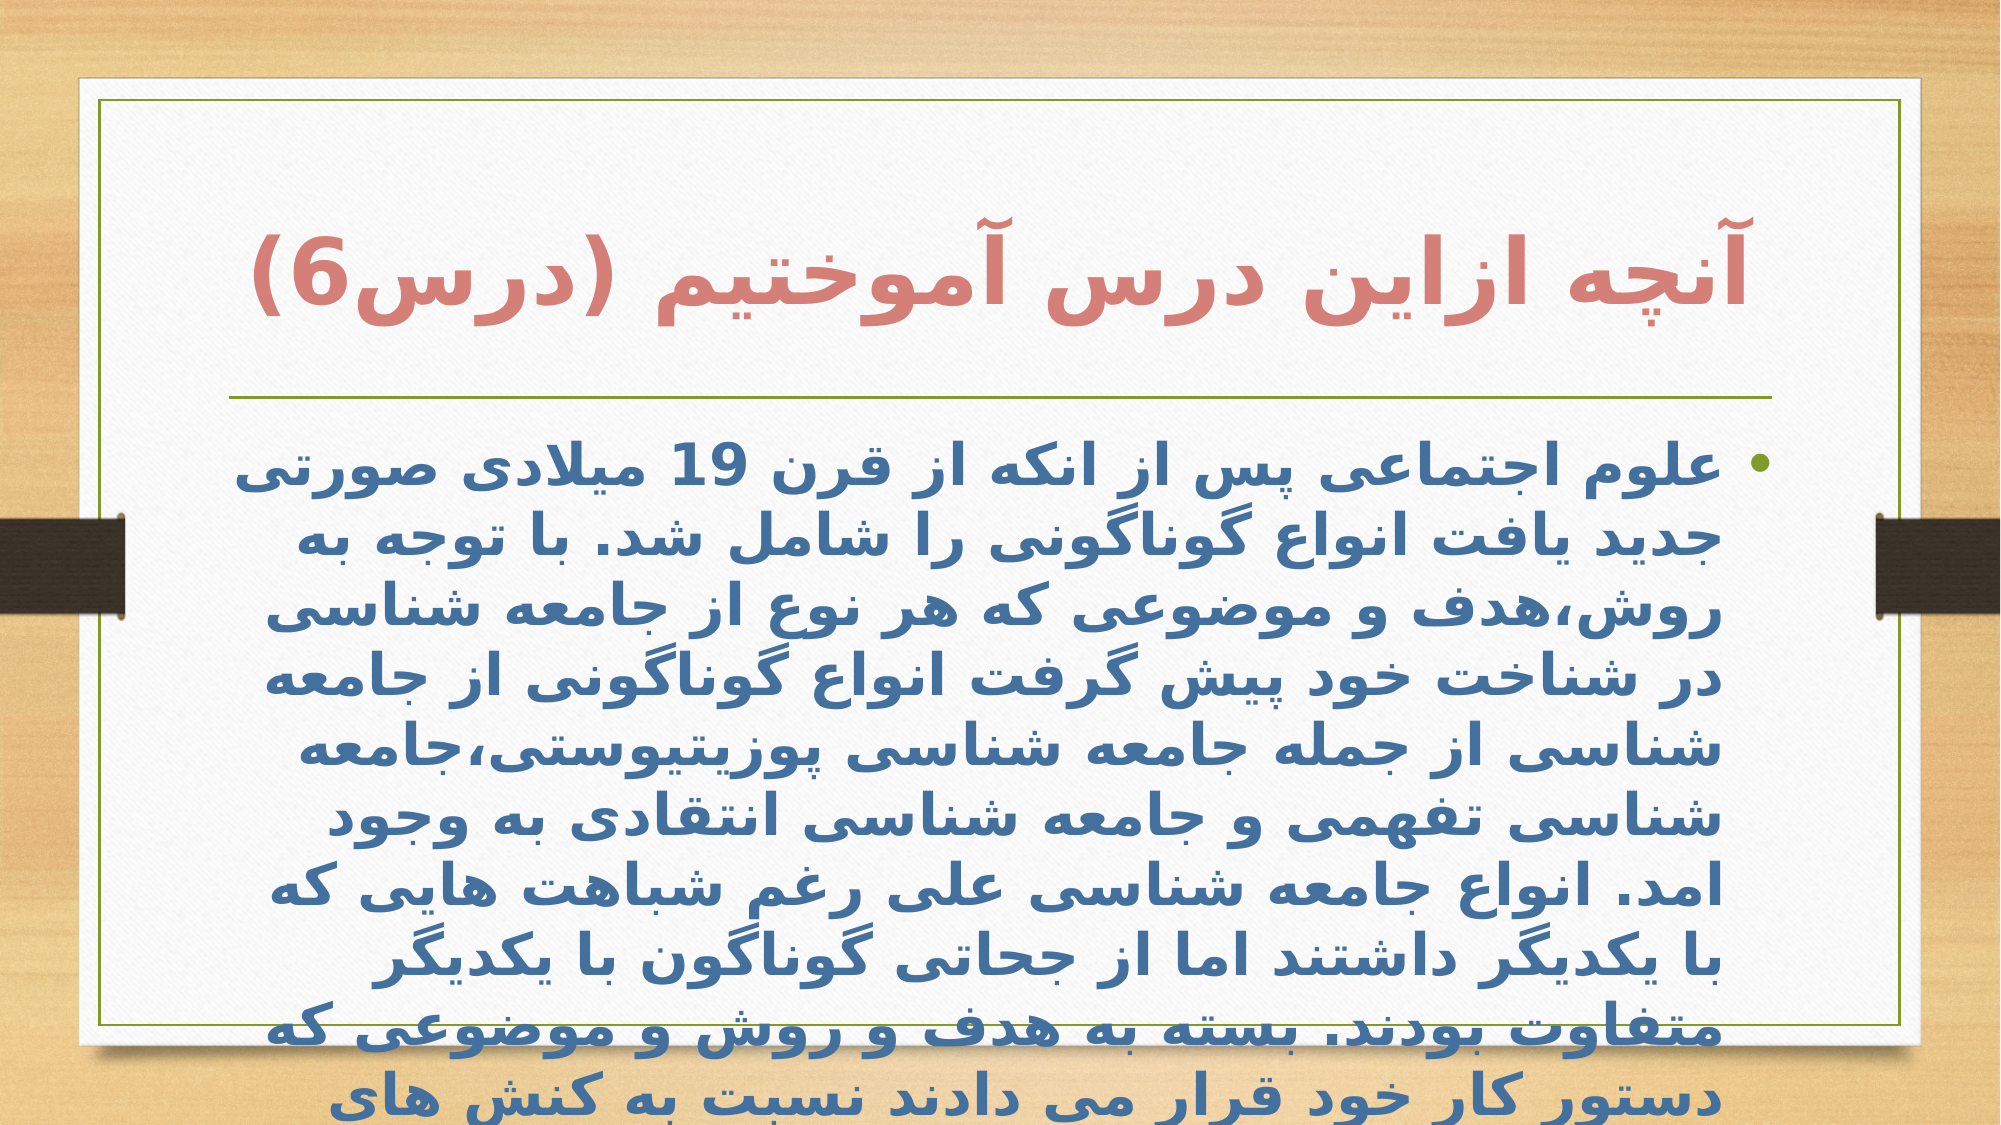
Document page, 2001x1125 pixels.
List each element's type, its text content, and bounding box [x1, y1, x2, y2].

picture [0, 0, 2001, 1125]
list علوم اجتماعی پس از انکه از قرن 19 میلادی صورتی جدید یافت انواع گوناگونی را شامل شد. با توجه به روش،هدف و موضوعی که هر نوع از جامعه شناسی در شناخت خود پیش گرفت انواع گوناگونی از جامعه شناسی از جمله جامعه شناسی پوزیتیوستی،جامعه شناسی تفهمی و جامعه شناسی انتقادی به وجود امد. انواع جامعه شناسی علی رغم شباهت هایی که با یکدیگر داشتند اما از جحاتی گوناگون با یکدیگر متفاوت بودند. بسته به هدف و روش و موضوعی که دستور کار خود قرار می دادند نسبت به کنش های انسانی،نوع برخورد با ان ها و راه شناخت از یکدیگر متمایز می شوند. [212, 419, 1788, 964]
title آنچه ازاین درس آموختیم (درس6) [212, 161, 1788, 375]
